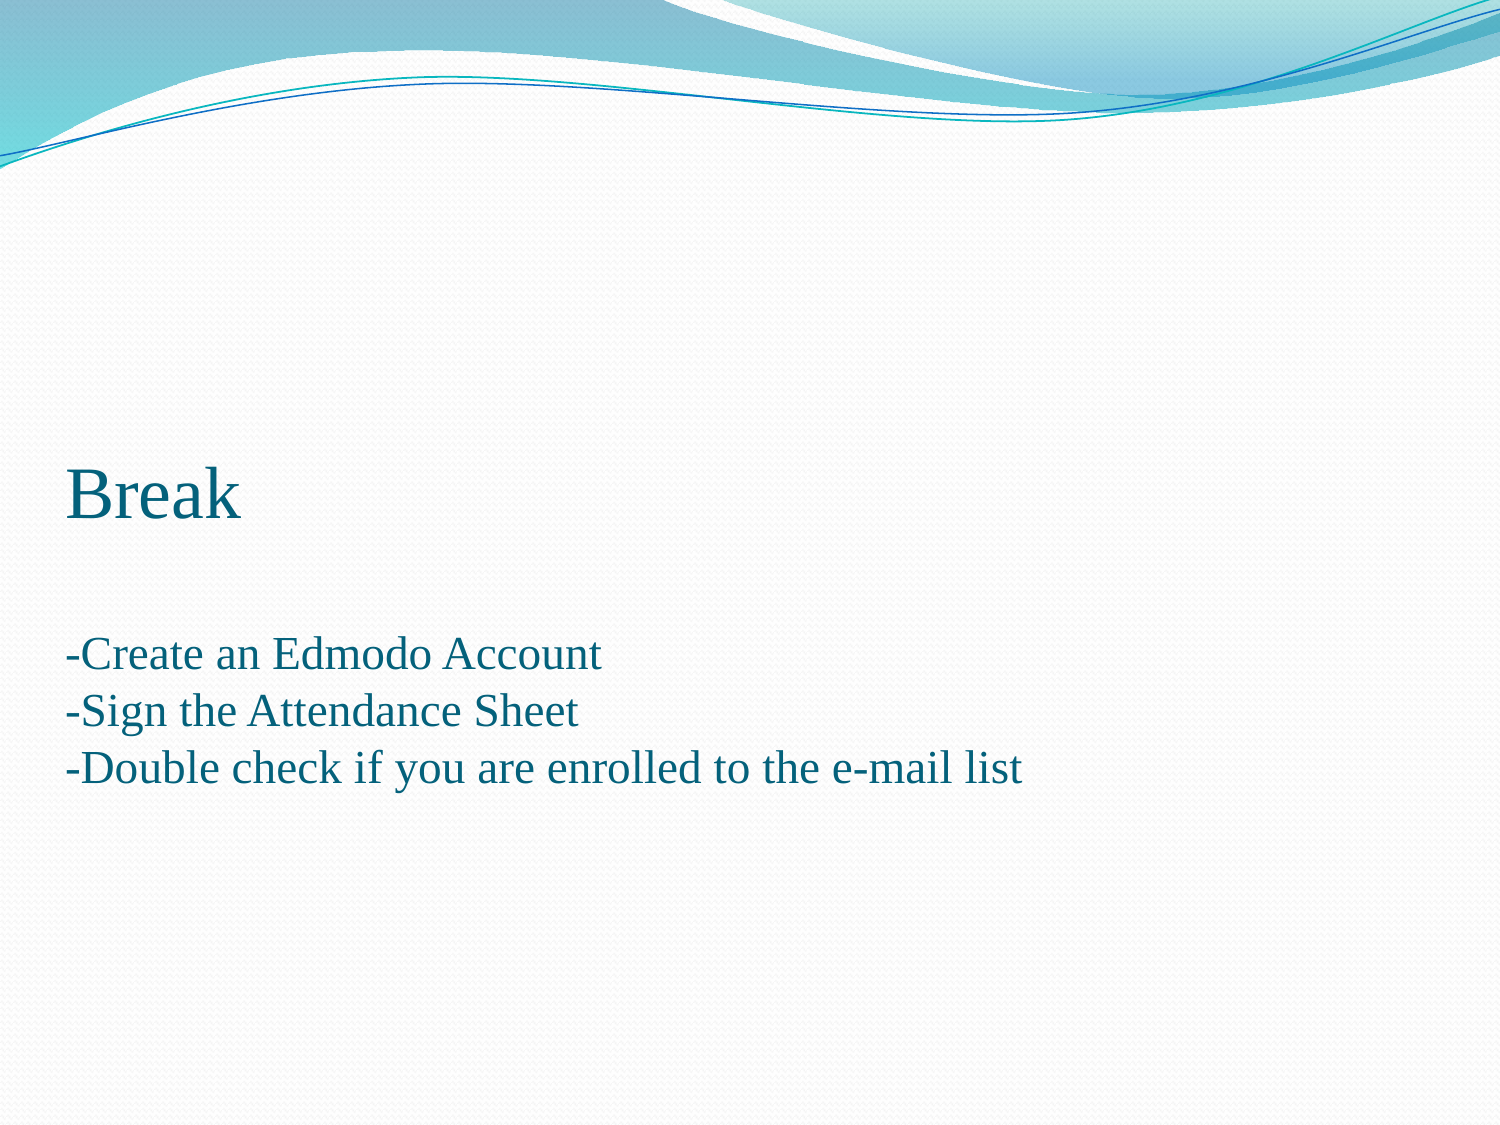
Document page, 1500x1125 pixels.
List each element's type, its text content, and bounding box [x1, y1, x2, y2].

title Break -Create an Edmodo Account -Sign the Attendance Sheet -Double check if you are enrolled to the e-mail list [64, 255, 1415, 846]
